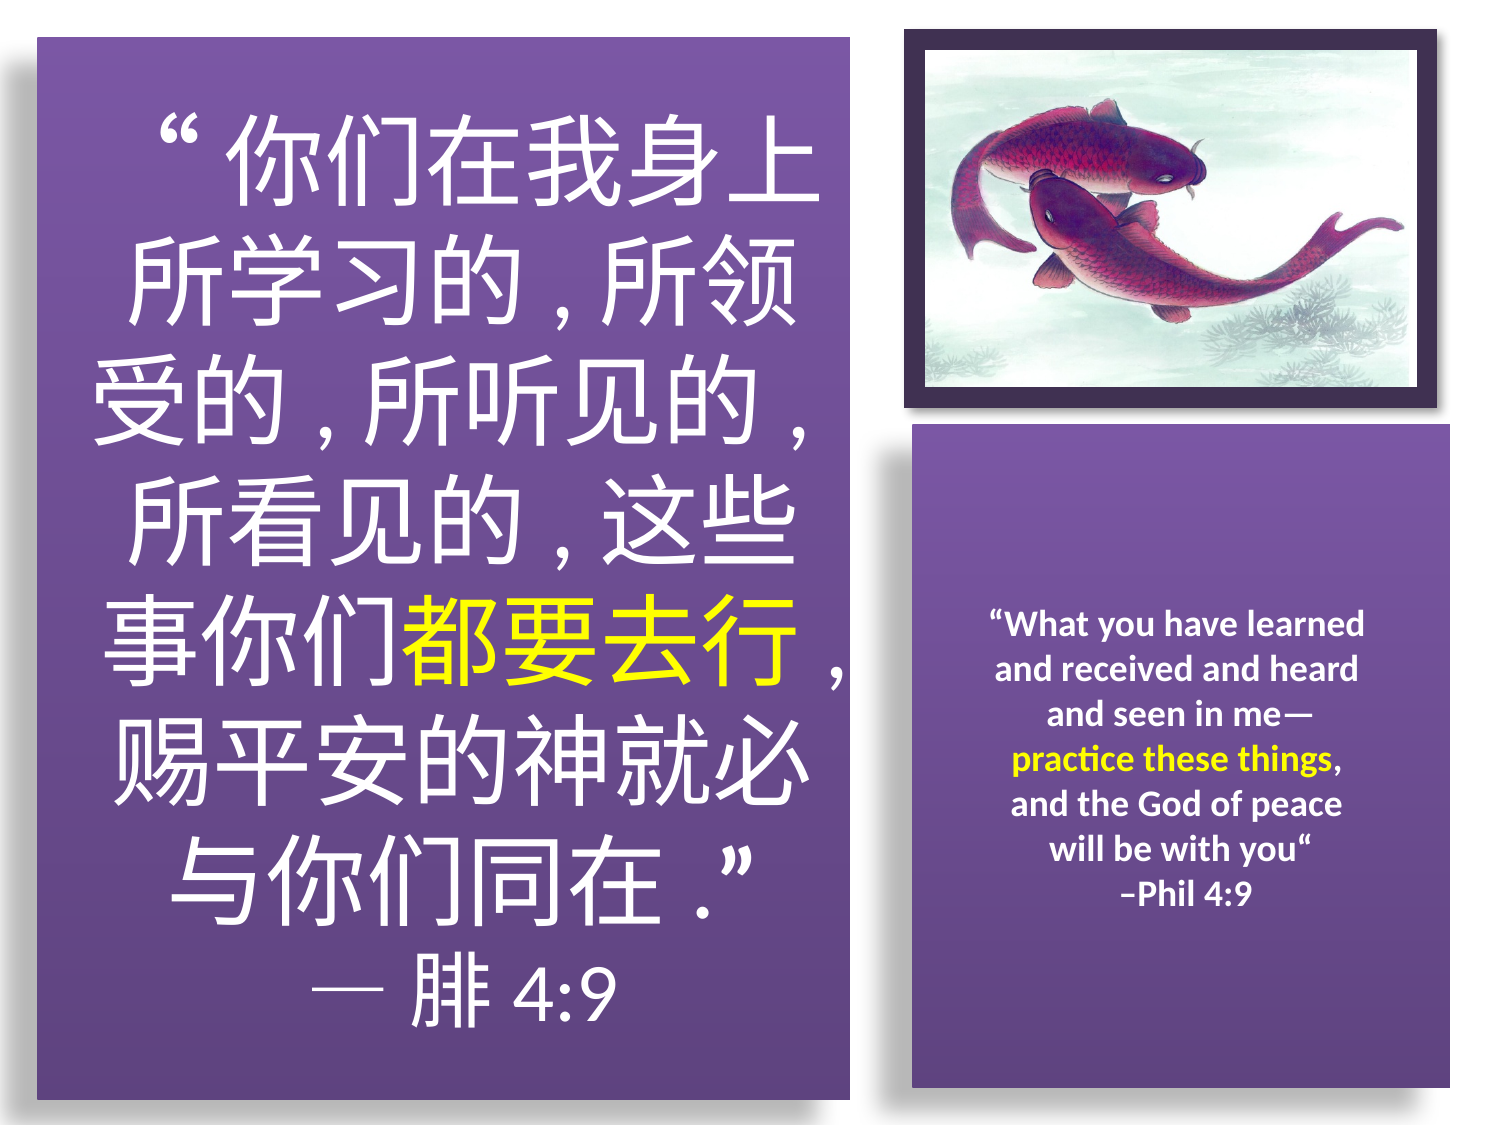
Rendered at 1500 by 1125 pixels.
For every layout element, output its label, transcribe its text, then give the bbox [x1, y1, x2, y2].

text_box “你们在我身上所学习的,所领受的,所听见的,所看见的,这些事你们都要去行,赐平安的神就必与你们同在.” —腓4:9 [37, 37, 850, 1100]
picture [924, 49, 1417, 388]
text_box “What you have learned and received and heard and seen in me— practice these things, and the God of peace will be with you“ –Phil 4:9 [912, 424, 1450, 1088]
